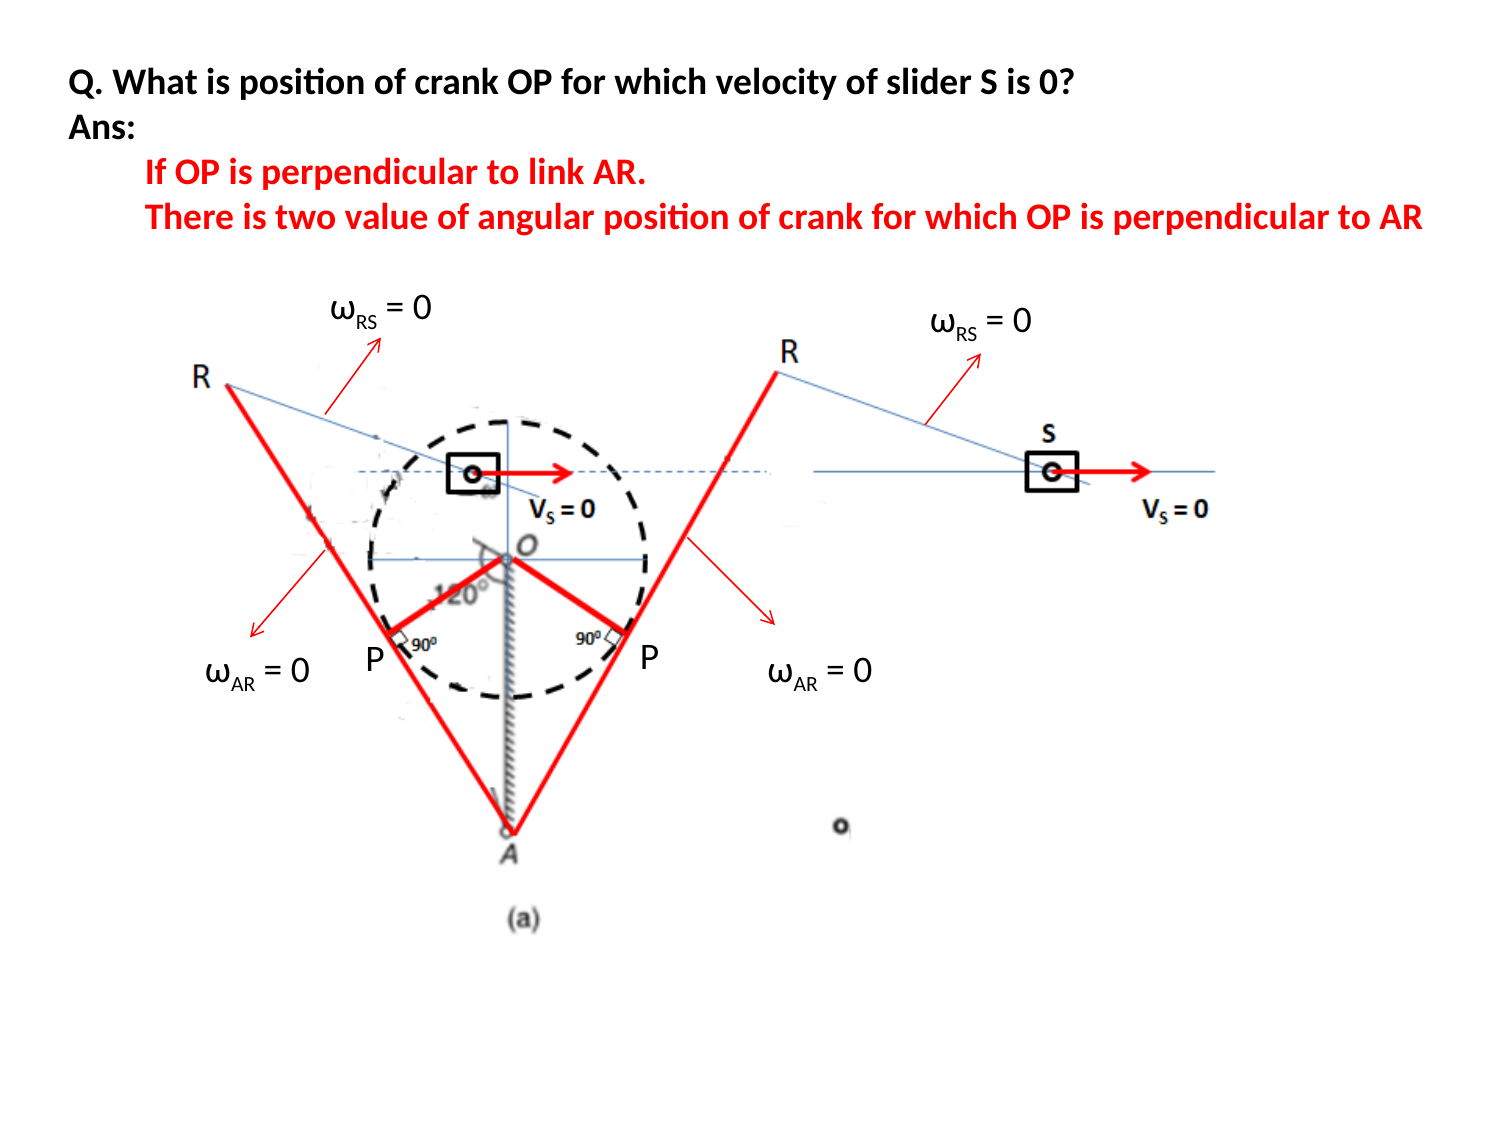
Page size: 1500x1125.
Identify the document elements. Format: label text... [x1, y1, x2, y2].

text_box Q. What is position of crank OP for which velocity of slider S is 0? Ans: If OP is perpendicular to link AR. There is two value of angular position of crank for which OP is perpendicular to AR [53, 49, 1466, 245]
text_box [243, 555, 332, 632]
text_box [914, 358, 992, 415]
text_box ωRS = 0 [315, 274, 447, 323]
text_box ωRS = 0 [915, 287, 1047, 323]
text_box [314, 347, 392, 405]
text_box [687, 537, 776, 626]
picture [174, 324, 1273, 988]
